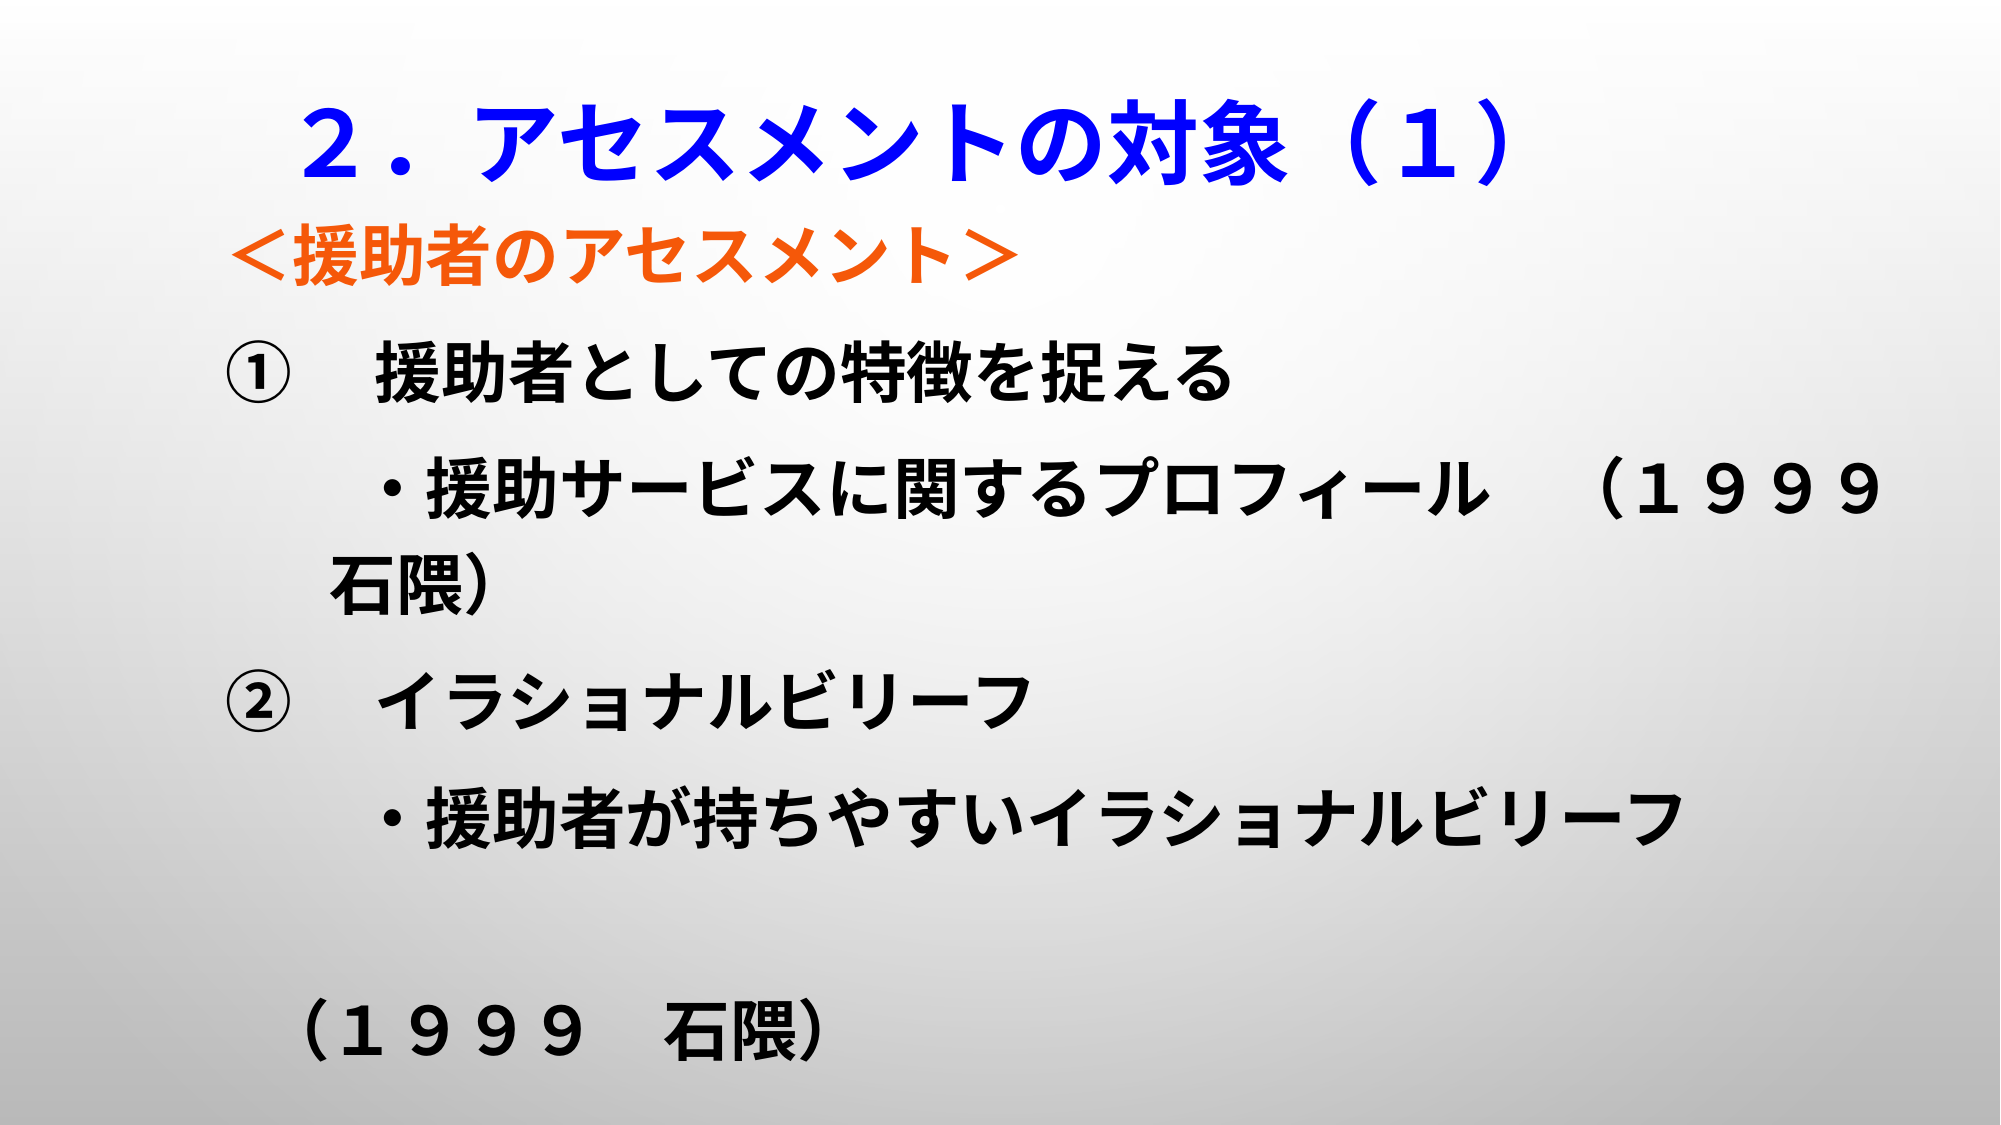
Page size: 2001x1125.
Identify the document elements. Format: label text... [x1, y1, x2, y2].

list ＜援助者のアセスメント＞ ① 援助者としての特徴を捉える ・援助サービスに関するプロフィール （１９９９ 石隈） ② イラショナルビリーフ ・援助者が持ちやすいイラショナルビリーフ （１９９９ 石隈） [210, 295, 1934, 971]
title ２．アセスメントの対象（１） [258, 51, 1593, 245]
picture [0, 0, 2000, 1125]
